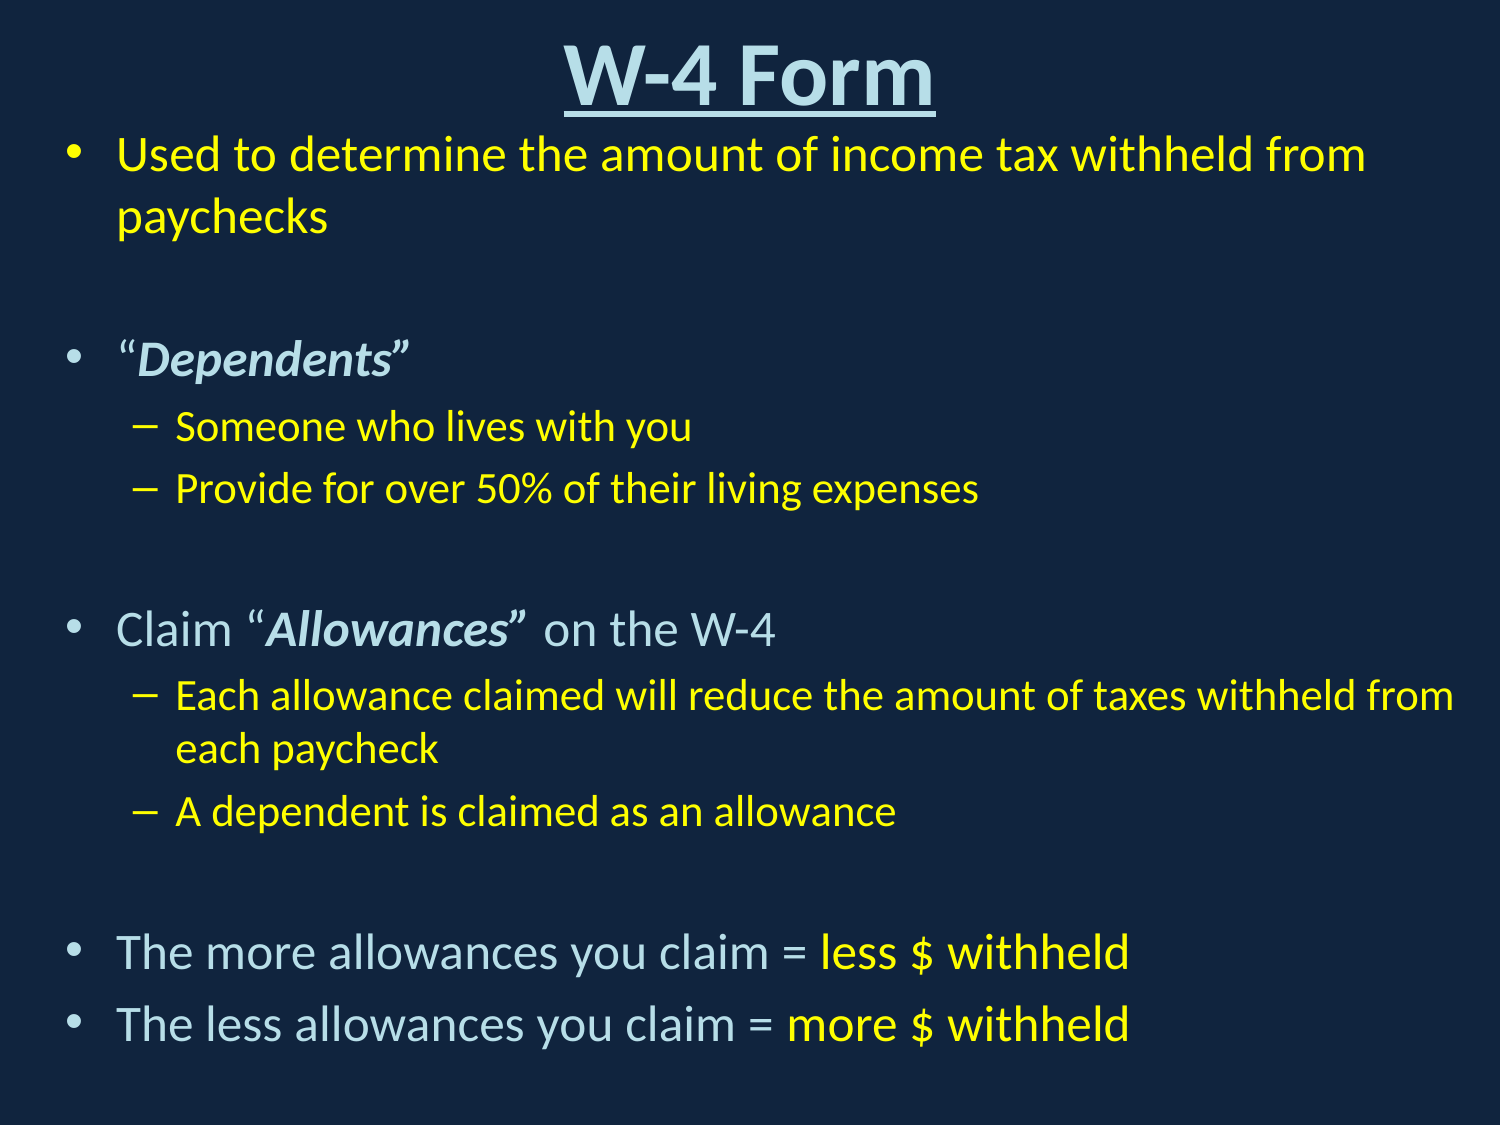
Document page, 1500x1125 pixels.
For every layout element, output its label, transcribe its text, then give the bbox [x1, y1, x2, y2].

title W-4 Form [75, 0, 1425, 112]
list Used to determine the amount of income tax withheld from paychecks “Dependents” Someone who lives with you Provide for over 50% of their living expenses Claim “Allowances” on the W-4 Each allowance claimed will reduce the amount of taxes withheld from each paycheck A dependent is claimed as an allowance The more allowances you claim = less $ withheld The less allowances you claim = more $ withheld [50, 112, 1475, 1063]
